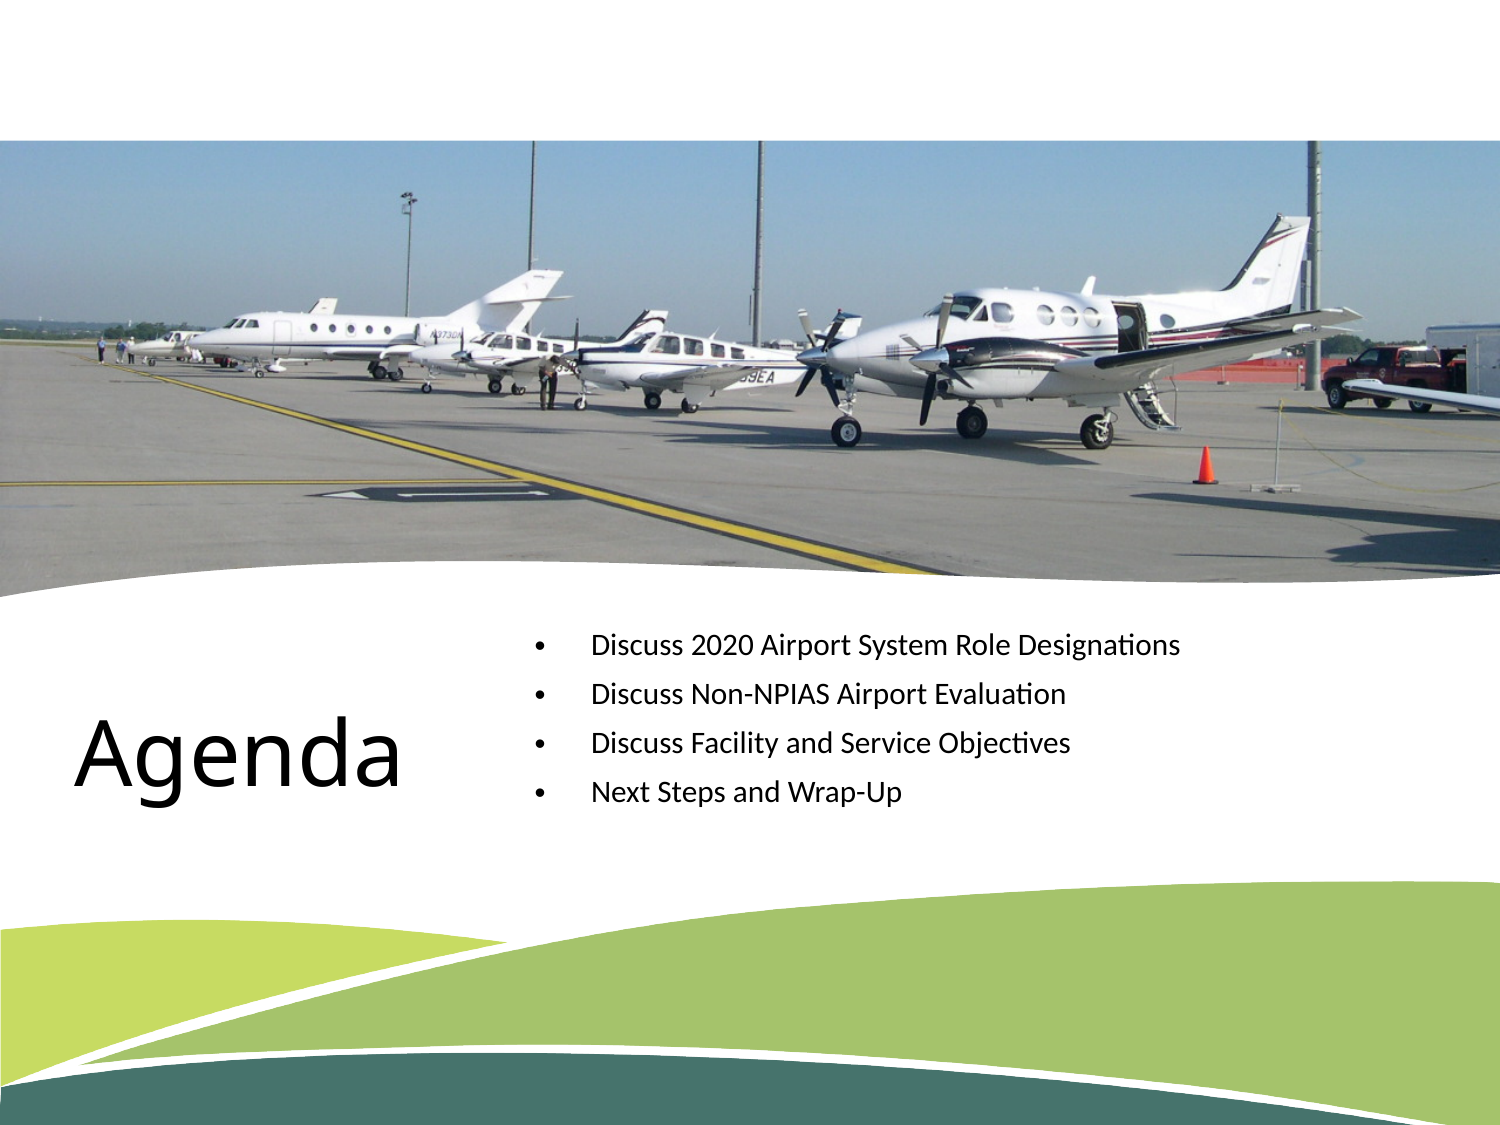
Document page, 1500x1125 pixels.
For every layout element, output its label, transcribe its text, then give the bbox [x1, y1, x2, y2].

list Discuss 2020 Airport System Role Designations Discuss Non-NPIAS Airport Evaluation Discuss Facility and Service Objectives Next Steps and Wrap-Up [519, 598, 1441, 905]
picture [0, 0, 1500, 1125]
title Agenda [59, 602, 464, 905]
